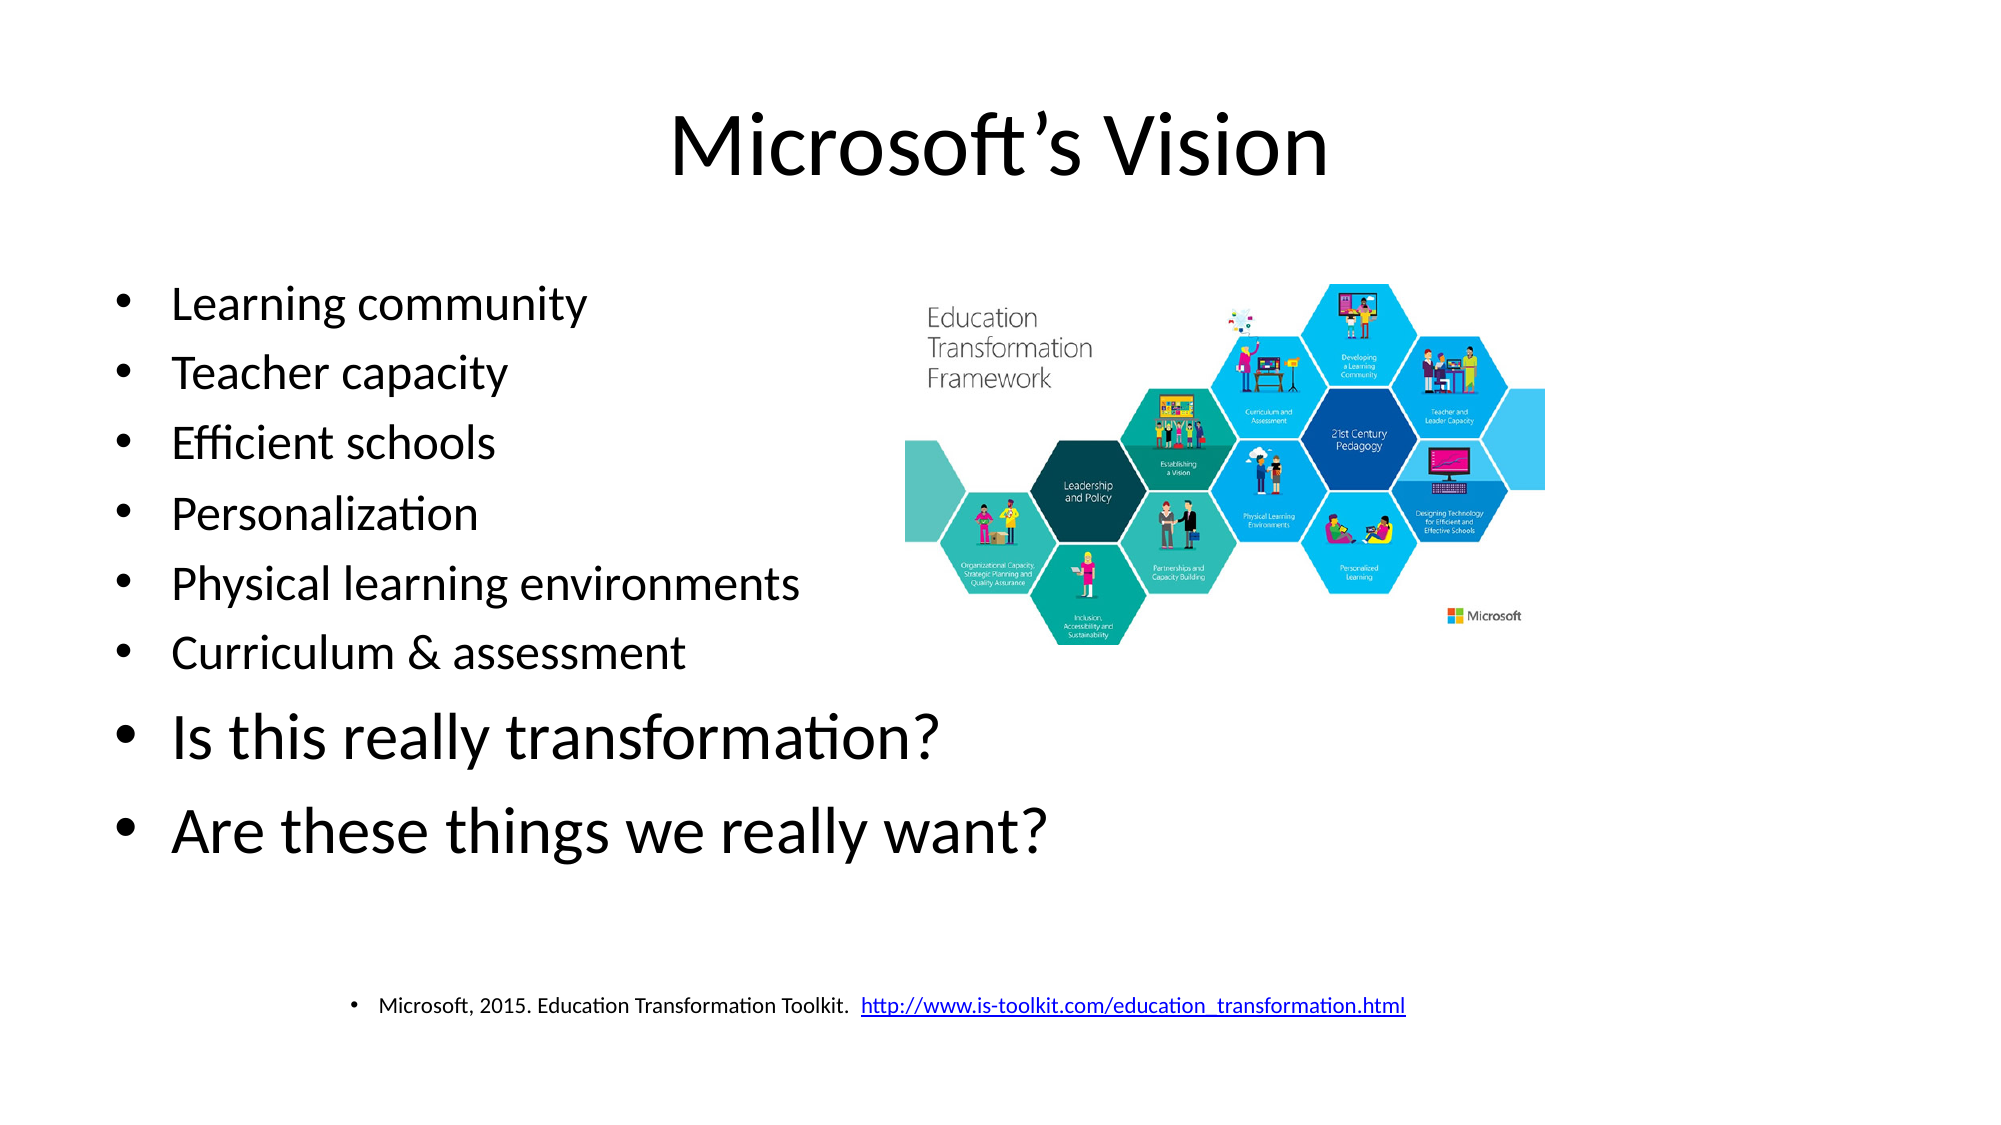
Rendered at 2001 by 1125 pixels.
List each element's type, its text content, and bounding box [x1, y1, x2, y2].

title Microsoft’s Vision [99, 45, 1900, 233]
picture [1359, 373, 1376, 378]
picture [1338, 293, 1377, 338]
picture [905, 284, 1545, 645]
picture [1346, 356, 1376, 361]
list Learning community Teacher capacity Efficient schools Personalization Physical learning environments Curriculum & assessment Is this really transformation? Are these things we really want? [99, 262, 1900, 1005]
text_box Microsoft, 2015. Education Transformation Toolkit. http://www.is-toolkit.com/education_transformation.html [335, 983, 1541, 1026]
picture [1422, 348, 1477, 393]
picture [1426, 419, 1436, 423]
picture [1365, 363, 1375, 370]
